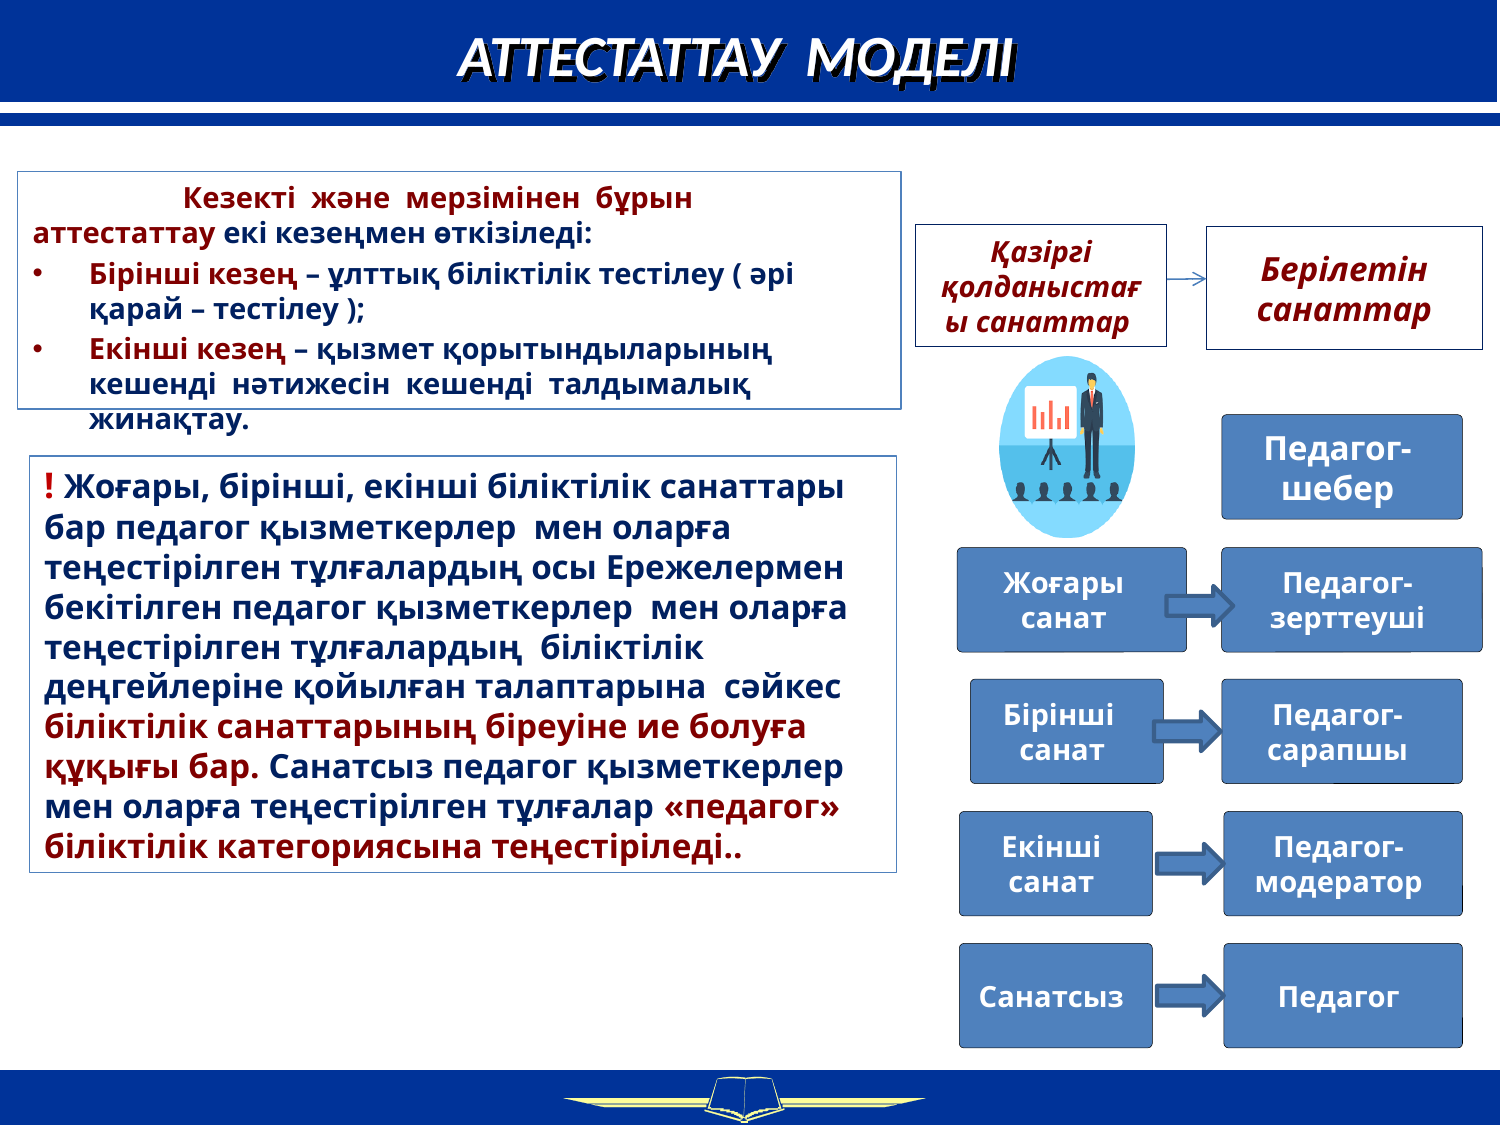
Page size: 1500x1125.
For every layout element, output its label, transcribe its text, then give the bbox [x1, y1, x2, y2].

text_box Берілетін санаттар [1206, 226, 1483, 350]
text_box Санатсыз [957, 941, 1155, 1051]
text_box Қазіргі қолданыстағы санаттар [915, 224, 1167, 347]
text_box [1154, 973, 1226, 1018]
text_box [0, 1070, 1500, 1125]
text_box [1154, 841, 1226, 886]
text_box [0, 0, 1500, 126]
text_box Педагог [1221, 941, 1465, 1051]
text_box Педагог-зерттеуші [1219, 545, 1485, 655]
text_box Педагог-модератор [1221, 809, 1465, 919]
text_box Педагог-сарапшы [1219, 676, 1465, 786]
picture [998, 356, 1136, 538]
text_box Бірінші санат [968, 676, 1166, 786]
text_box [1151, 709, 1223, 754]
text_box [1164, 584, 1236, 628]
text_box Екінші санат [957, 809, 1155, 919]
list Кезекті және мерзімінен бұрын аттестаттау екі кезеңмен өткізіледі: Бірінші кезең – ұлттық біліктілік тестілеу ( әрі қарай – тестілеу ); Екінші кезең – қызмет қорытындыларының кешенді нәтижесін кешенді талдымалық жинақтау. [16, 170, 903, 411]
text_box Педагог-шебер [1219, 412, 1465, 522]
text_box ! Жоғары, бірінші, екінші біліктілік санаттары бар педагог қызметкерлер мен оларға теңестірілген тұлғалардың осы Ережелермен бекітілген педагог қызметкерлер мен оларға теңестірілген тұлғалардың біліктілік деңгейлеріне қойылған талаптарына сәйкес біліктілік санаттарының біреуіне ие болуға құқығы бар. Санатсыз педагог қызметкерлер мен оларға теңестірілген тұлғалар «педагог» біліктілік категориясына теңестіріледі.. [27, 454, 899, 875]
text_box Жоғары санат [955, 545, 1189, 655]
